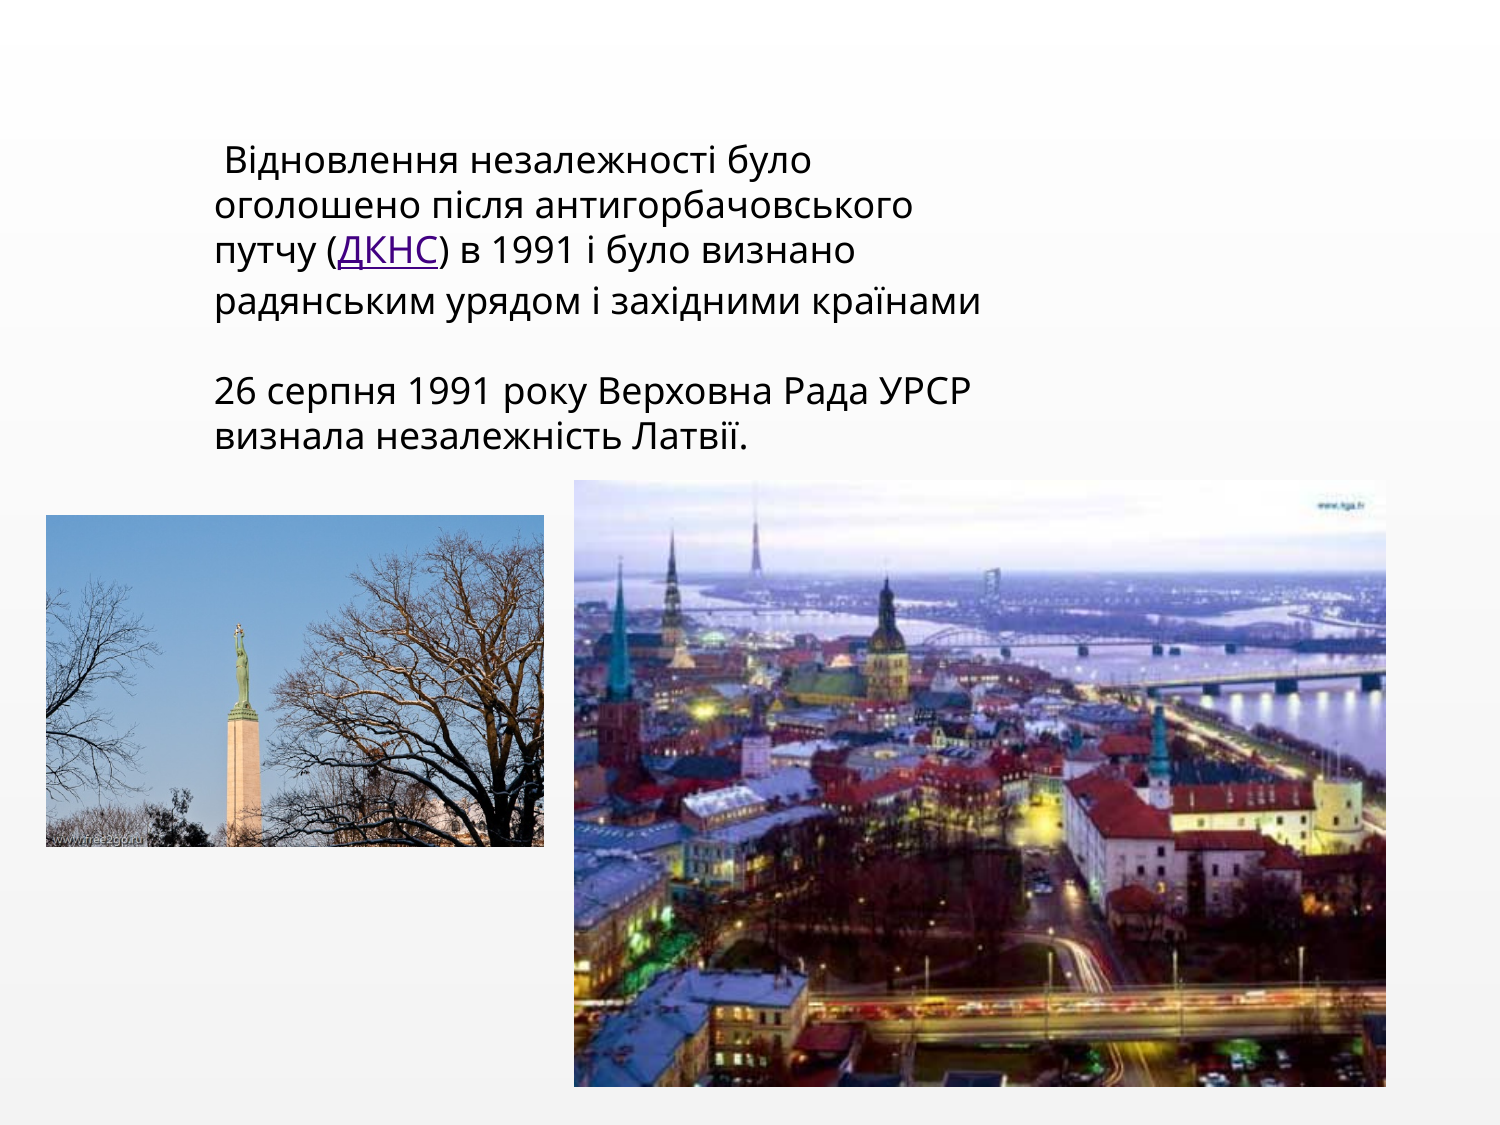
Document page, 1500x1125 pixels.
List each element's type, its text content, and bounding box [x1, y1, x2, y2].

text_box Відновлення незалежності було оголошено після антигорбачовського путчу (ДКНС) в 1991 і було визнано радянським урядом і західними країнами 26 серпня 1991 року Верховна Рада УРСР визнала незалежність Латвії. [199, 128, 1008, 465]
picture [46, 515, 545, 848]
picture [573, 479, 1386, 1088]
